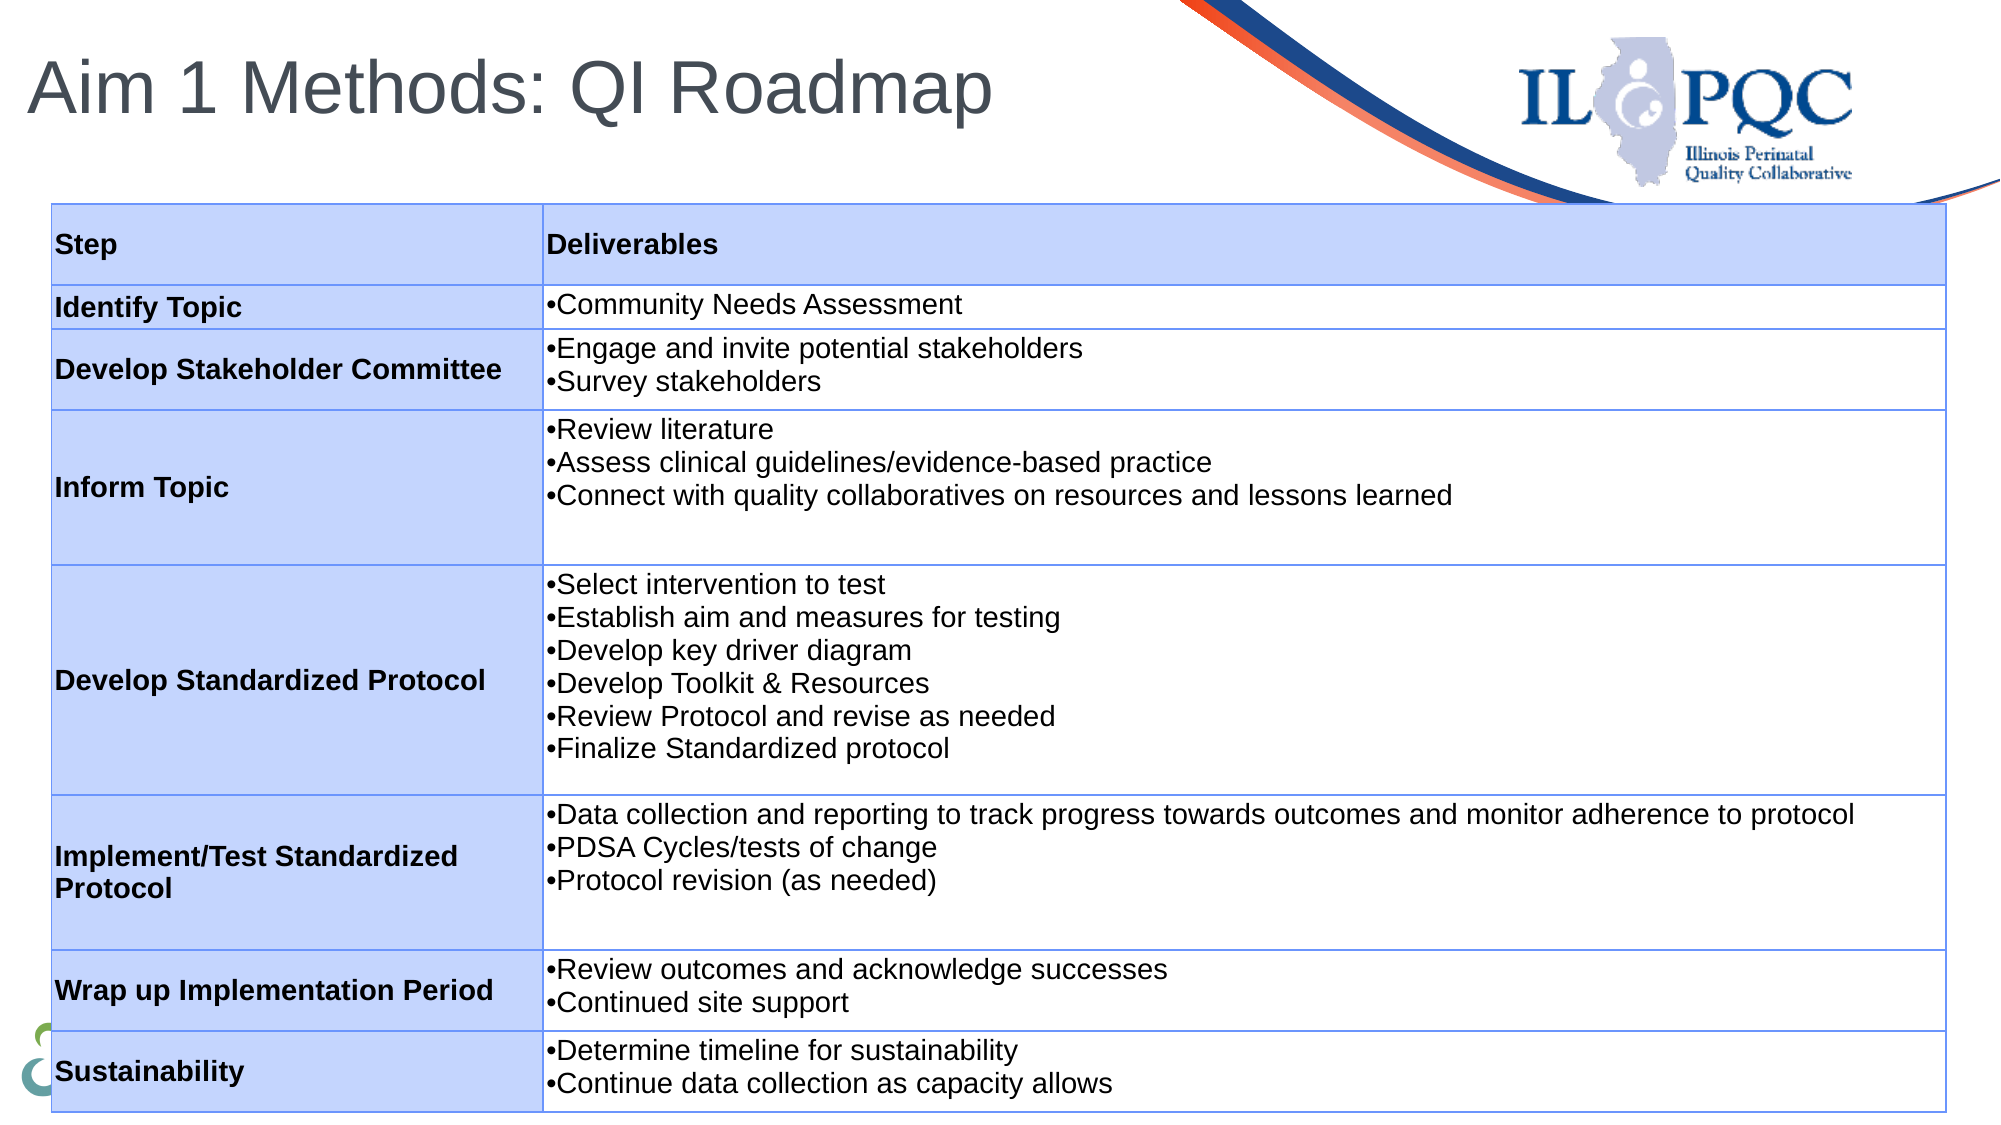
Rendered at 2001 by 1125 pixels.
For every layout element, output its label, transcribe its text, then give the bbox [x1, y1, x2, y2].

picture [21, 1022, 281, 1097]
table_cell Review literature Assess clinical guidelines/evidence-based practice Connect with quality collaboratives on resources and lessons learned [544, 411, 1945, 564]
table_cell Identify Topic [52, 286, 542, 328]
table_cell Data collection and reporting to track progress towards outcomes and monitor adherence to protocol PDSA Cycles/tests of change Protocol revision (as needed) [544, 796, 1945, 949]
table_cell Inform Topic [52, 411, 542, 564]
table_cell Review outcomes and acknowledge successes Continued site support [544, 951, 1945, 1030]
table_cell Wrap up Implementation Period [52, 951, 542, 1030]
table_cell Develop Stakeholder Committee [52, 330, 542, 409]
table_cell Community Needs Assessment [544, 286, 1945, 328]
table_cell Select intervention to test Establish aim and measures for testing Develop key driver diagram Develop Toolkit & Resources Review Protocol and revise as needed Finalize Standardized protocol [544, 566, 1945, 794]
table_cell Sustainability [52, 1032, 542, 1111]
title Aim 1 Methods: QI Roadmap [12, 0, 1805, 180]
table_header Step [52, 205, 542, 284]
table_cell Determine timeline for sustainability Continue data collection as capacity allows [544, 1032, 1945, 1111]
table_header Deliverables [544, 205, 1945, 284]
picture [1542, 37, 1852, 187]
table_cell Engage and invite potential stakeholders Survey stakeholders [544, 330, 1945, 409]
table_cell Develop Standardized Protocol [53, 567, 541, 793]
table_cell Implement/Test Standardized Protocol [52, 796, 542, 949]
